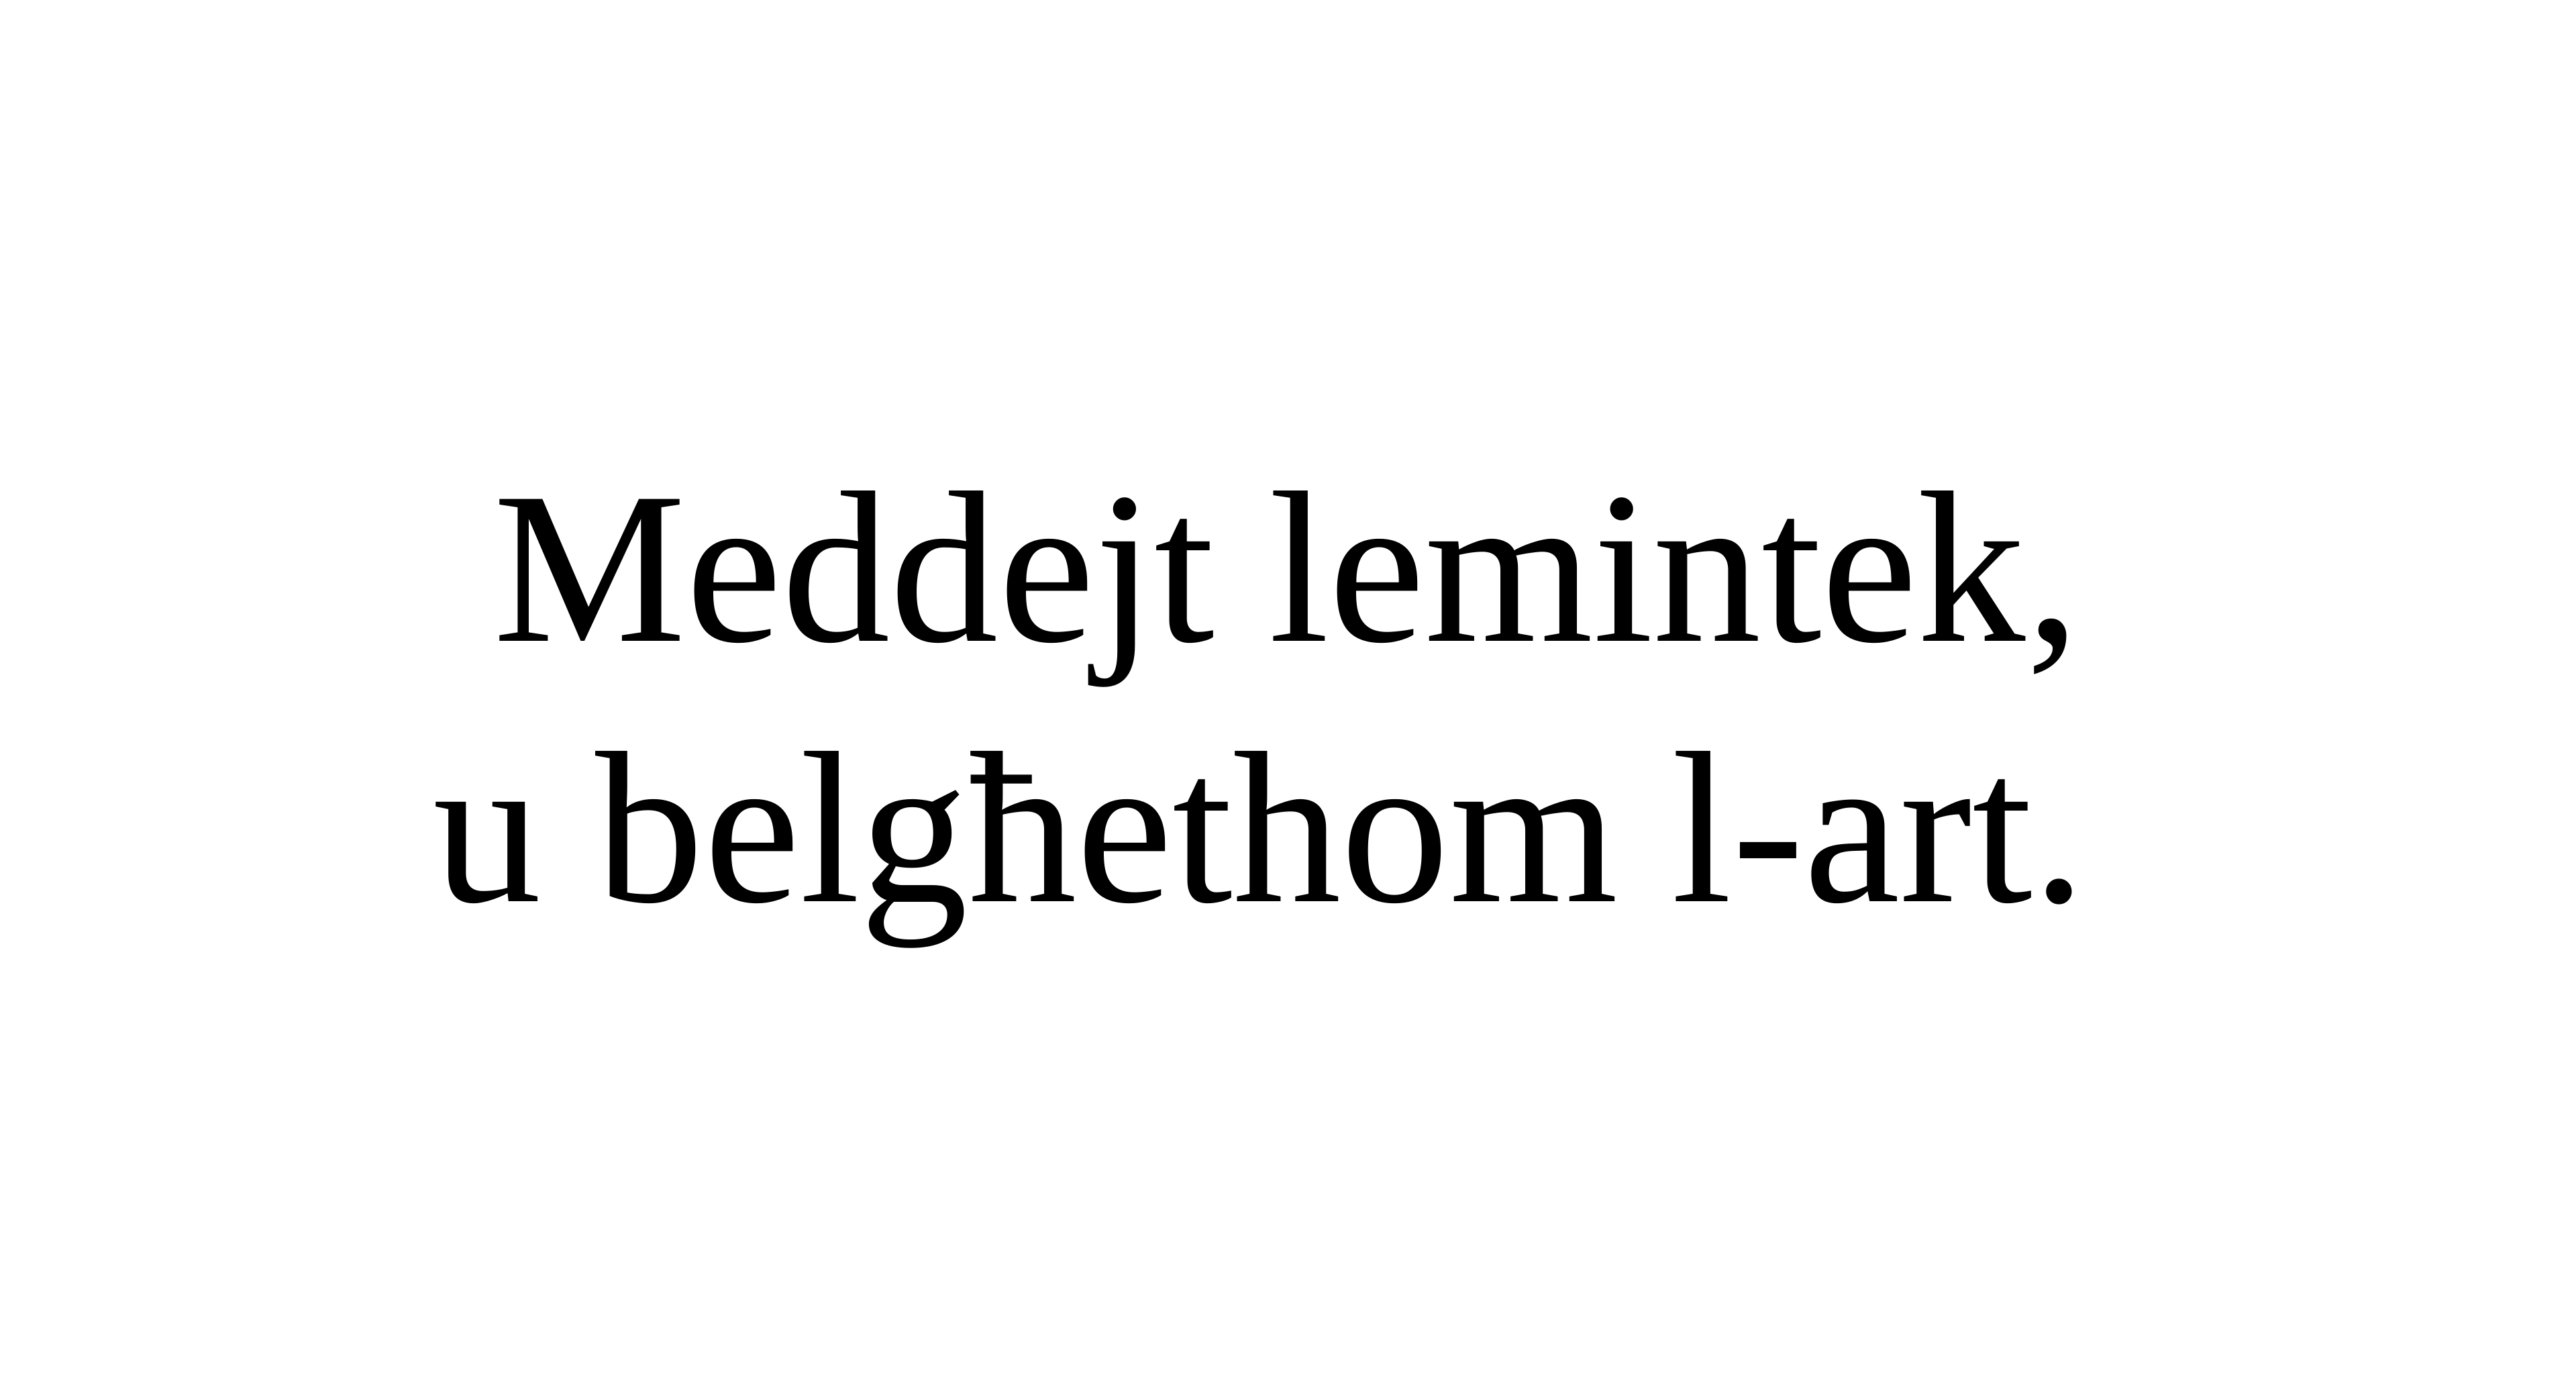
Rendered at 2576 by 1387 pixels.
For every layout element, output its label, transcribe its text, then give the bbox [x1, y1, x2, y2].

list Meddejt lemintek, u belgħethom l-art. [64, 419, 2511, 968]
